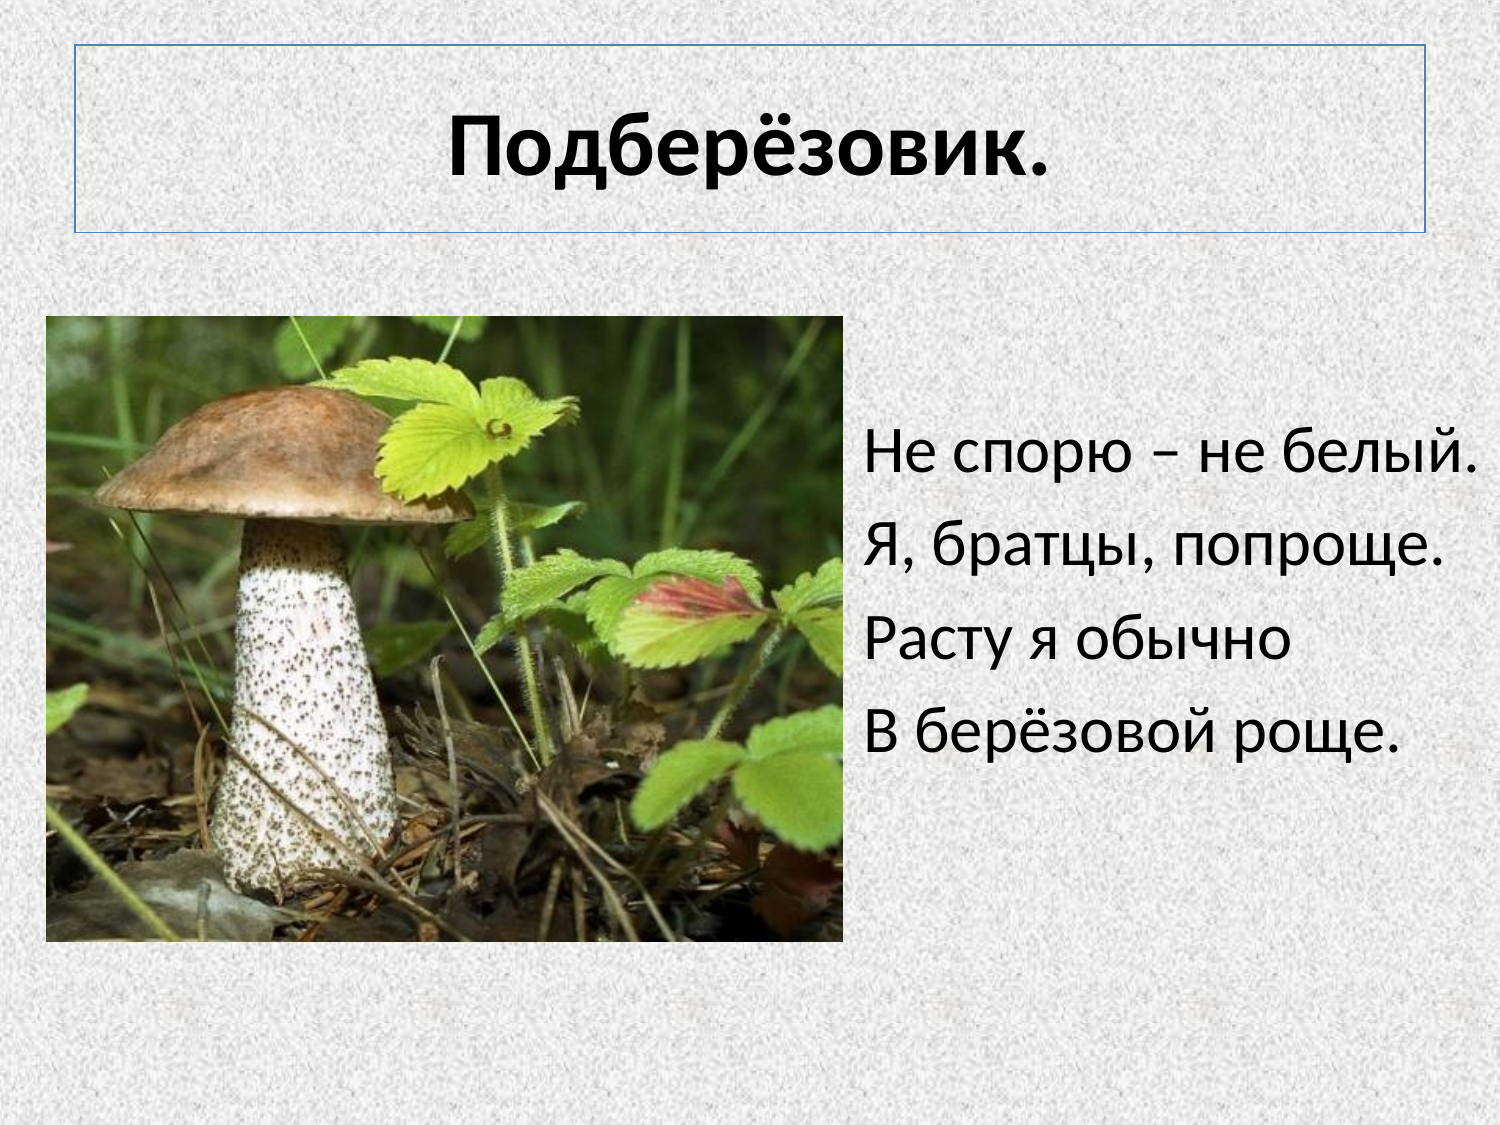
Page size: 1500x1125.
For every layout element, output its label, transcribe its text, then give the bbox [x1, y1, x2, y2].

title Подберёзовик. [74, 44, 1426, 233]
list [46, 316, 843, 942]
text_box Не спорю – не белый. Я, братцы, попроще. Расту я обычно В берёзовой роще. [848, 398, 1500, 875]
picture [0, 0, 1500, 1125]
